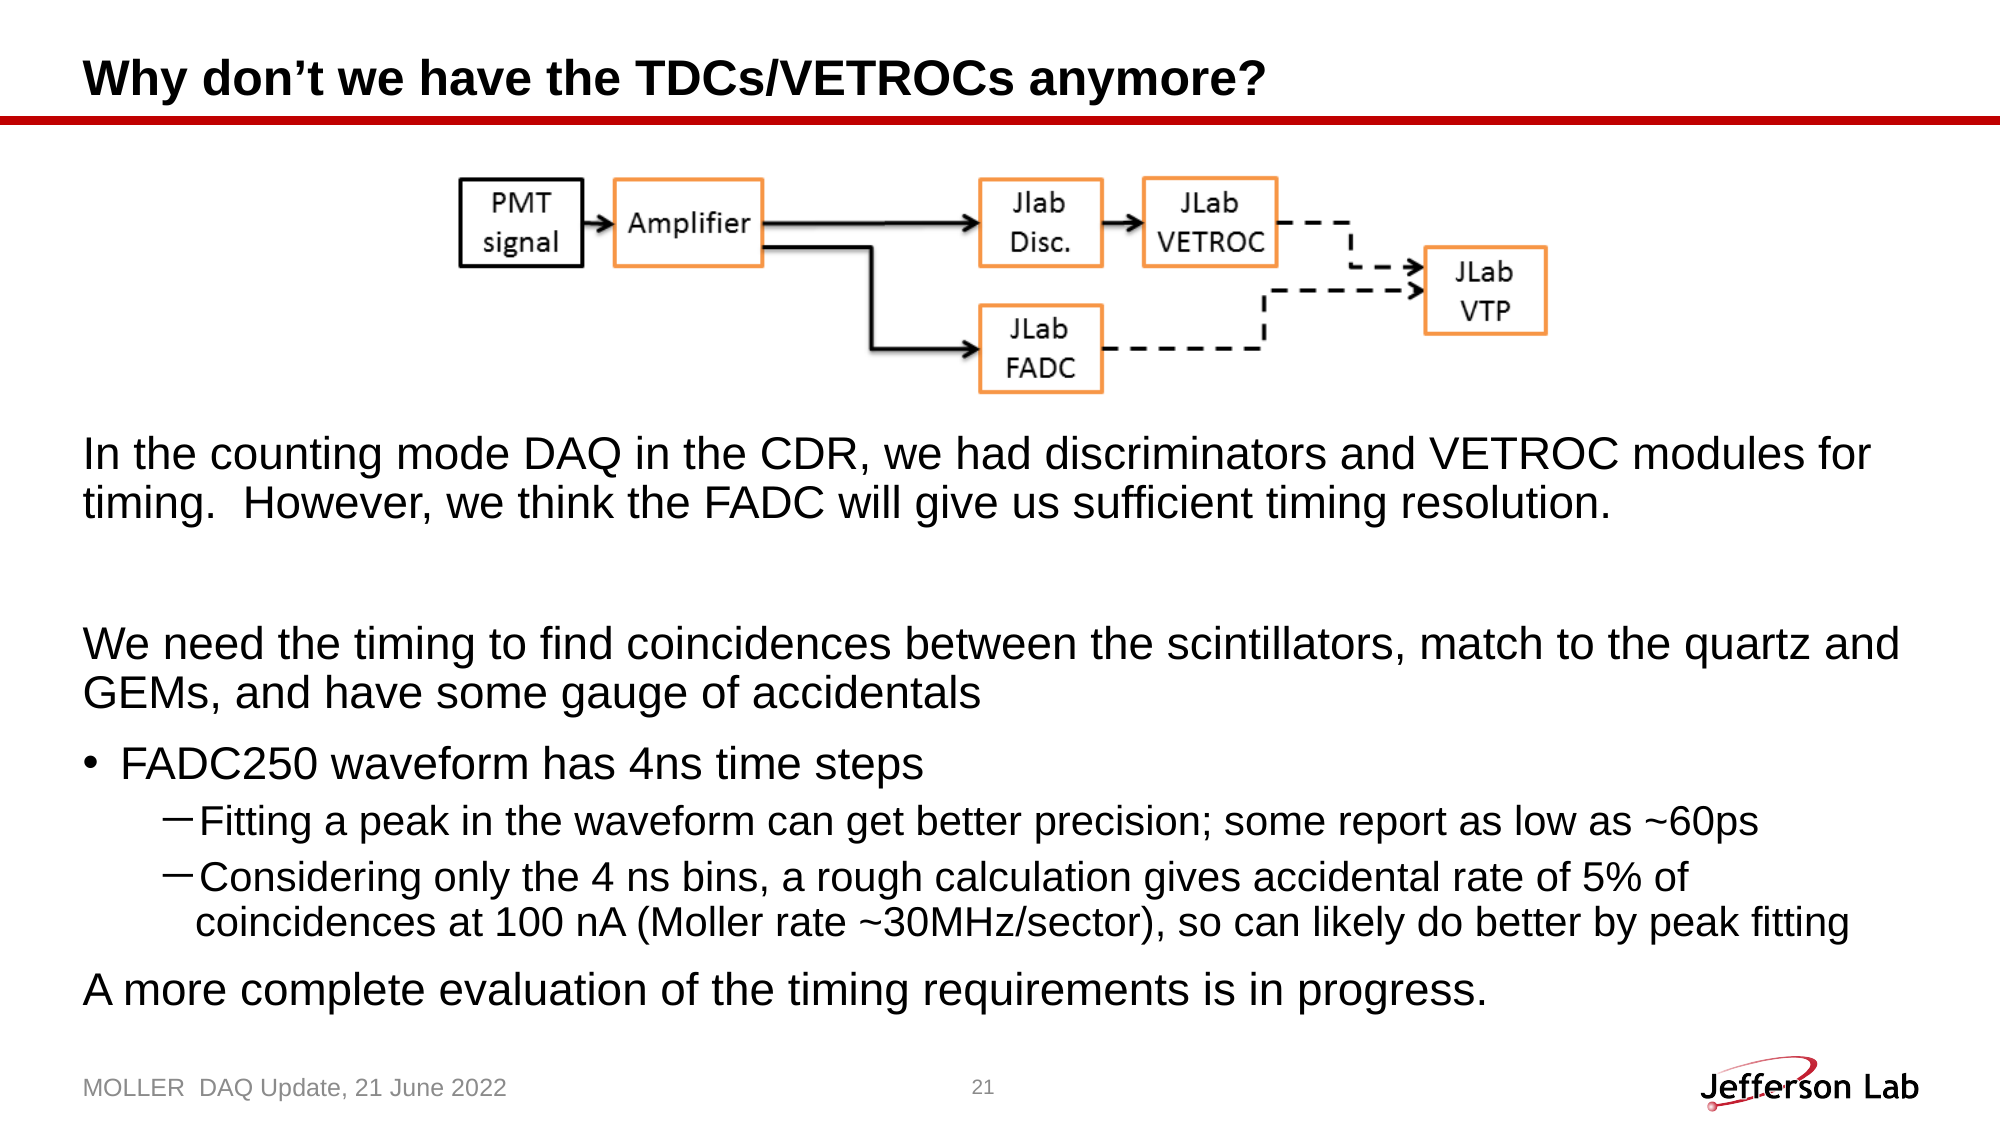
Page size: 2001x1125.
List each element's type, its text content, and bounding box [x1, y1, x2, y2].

list In the counting mode DAQ in the CDR, we had discriminators and VETROC modules for timing. However, we think the FADC will give us sufficient timing resolution. We need the timing to find coincidences between the scintillators, match to the quartz and GEMs, and have some gauge of accidentals FADC250 waveform has 4ns time steps Fitting a peak in the waveform can get better precision; some report as low as ~60ps Considering only the 4 ns bins, a rough calculation gives accidental rate of 5% of coincidences at 100 nA (Moller rate ~30MHz/sector), so can likely do better by peak fitting A more complete evaluation of the timing requirements is in progress. [67, 422, 1919, 1039]
picture [437, 141, 1563, 420]
title Why don’t we have the TDCs/VETROCs anymore? [67, 39, 1919, 120]
footer MOLLER DAQ Update, 21 June 2022 [67, 1060, 925, 1112]
picture [1698, 1047, 1933, 1124]
slide_number 21 [924, 1060, 1042, 1111]
